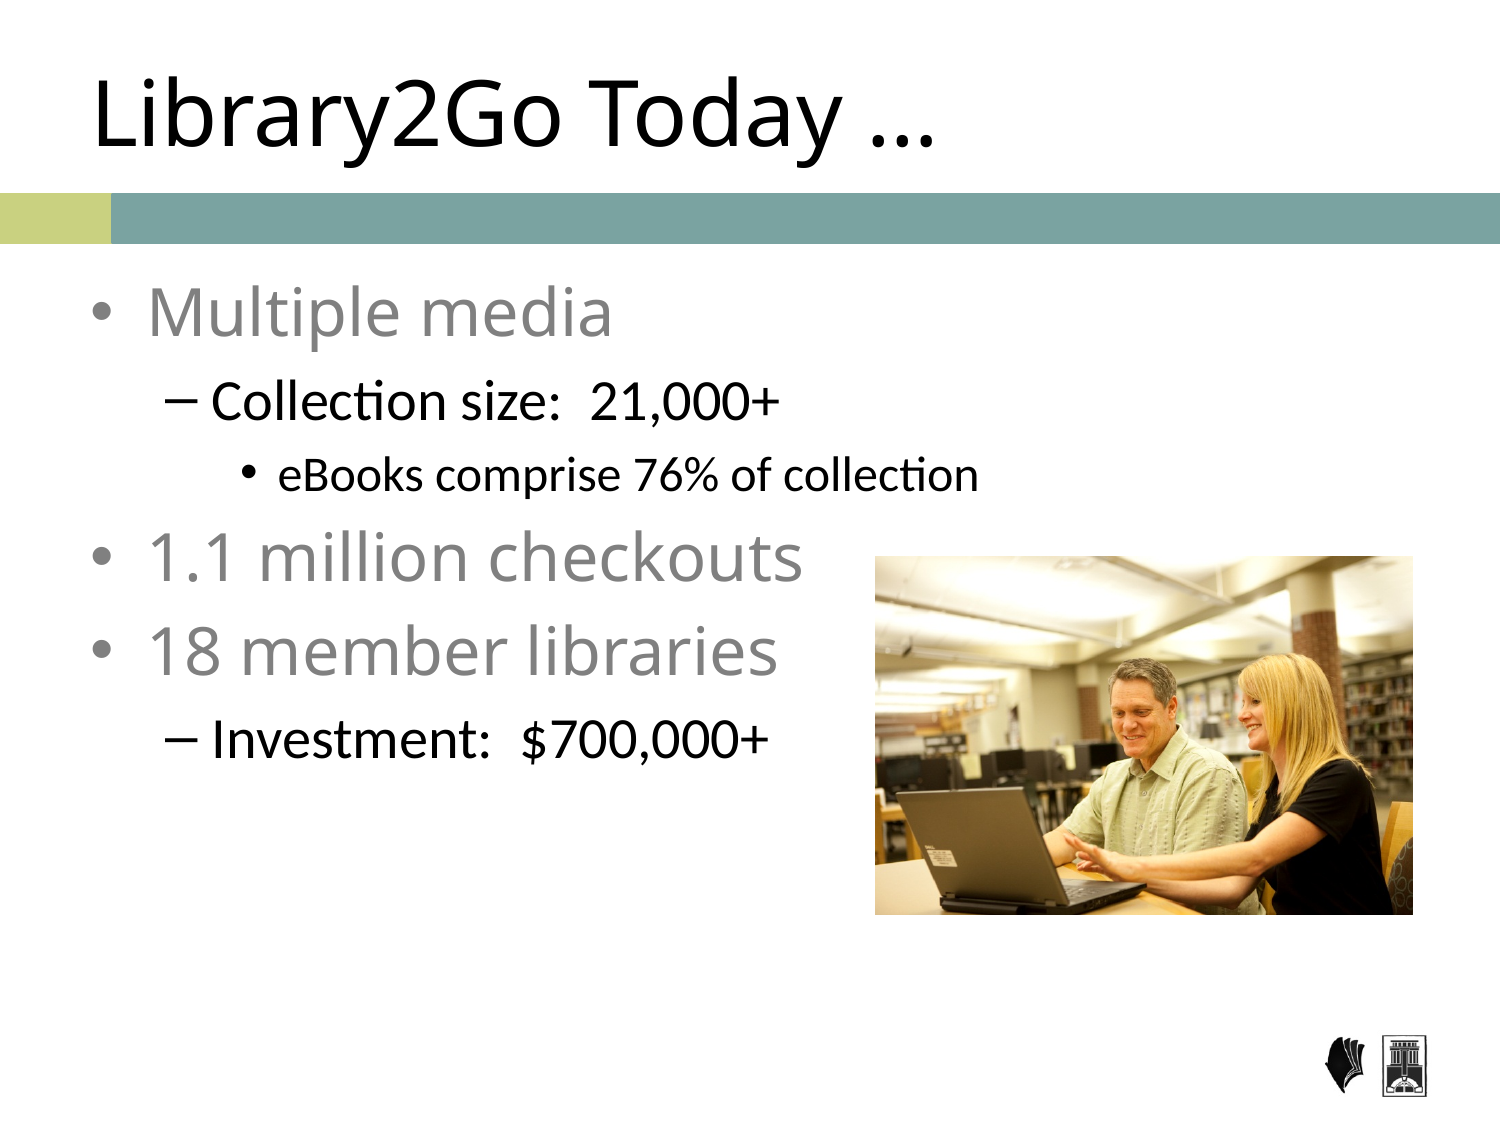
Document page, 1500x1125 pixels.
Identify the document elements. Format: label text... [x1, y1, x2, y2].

title Library2Go Today … [75, 45, 1425, 175]
picture [874, 555, 1413, 915]
picture [1305, 1024, 1445, 1105]
list Multiple media Collection size: 21,000+ eBooks comprise 76% of collection 1.1 million checkouts 18 member libraries Investment: $700,000+ [75, 262, 1250, 1042]
